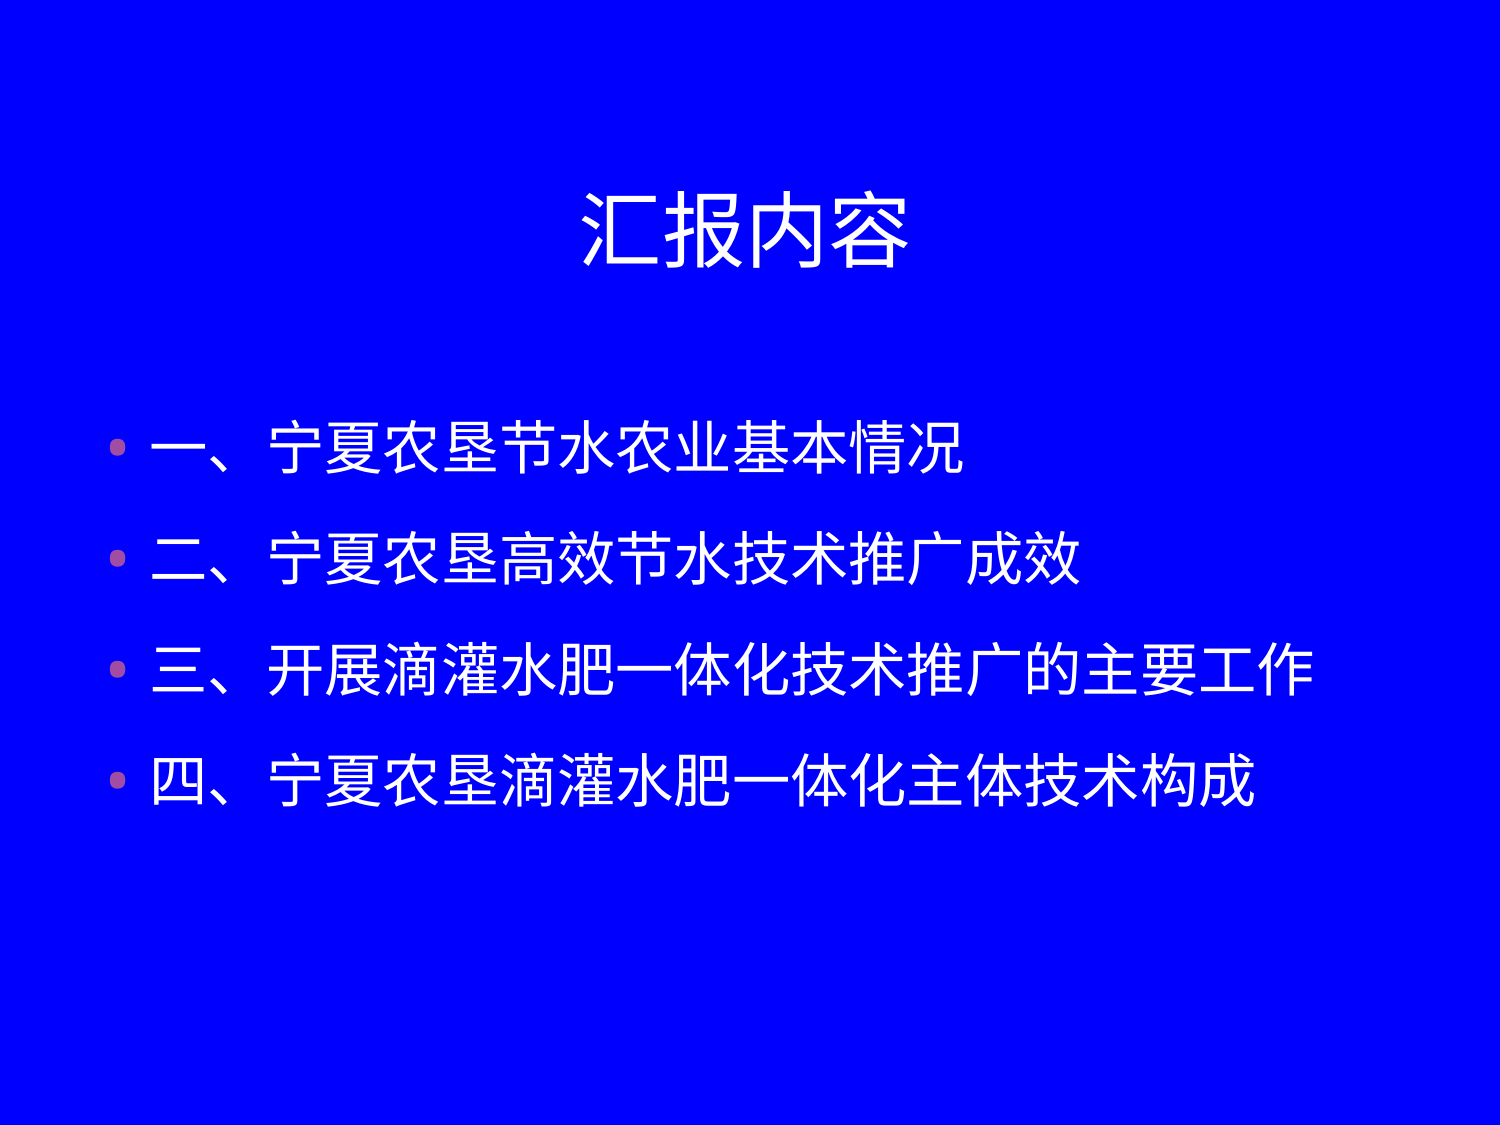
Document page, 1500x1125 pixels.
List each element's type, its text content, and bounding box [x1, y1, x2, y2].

list 一、宁夏农垦节水农业基本情况 二、宁夏农垦高效节水技术推广成效 三、开展滴灌水肥一体化技术推广的主要工作 四、宁夏农垦滴灌水肥一体化主体技术构成 [75, 368, 1425, 1079]
title 汇报内容 [70, 140, 1421, 316]
